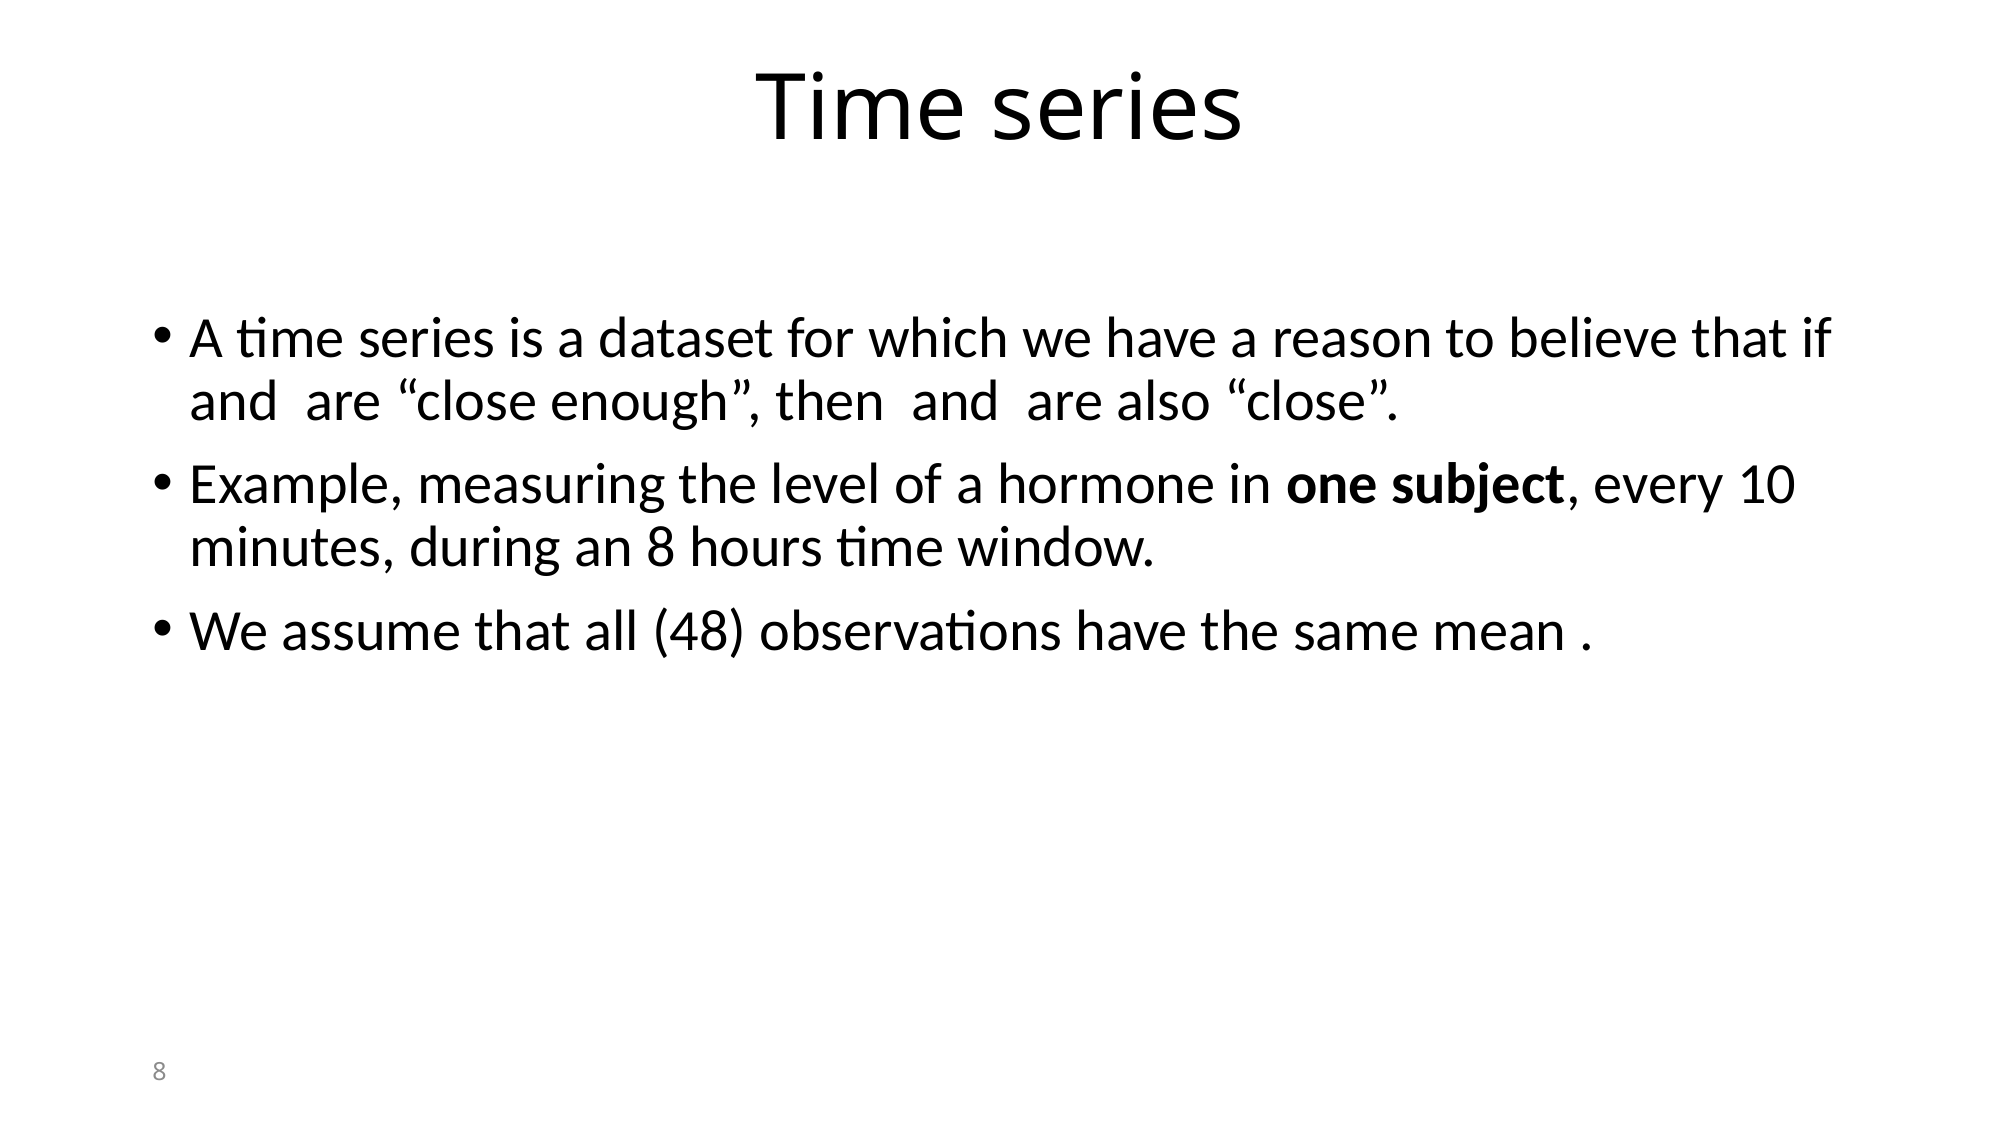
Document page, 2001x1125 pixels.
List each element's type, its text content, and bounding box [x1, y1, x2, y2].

title Time series [137, 1, 1863, 219]
slide_number 8 [137, 1042, 588, 1103]
